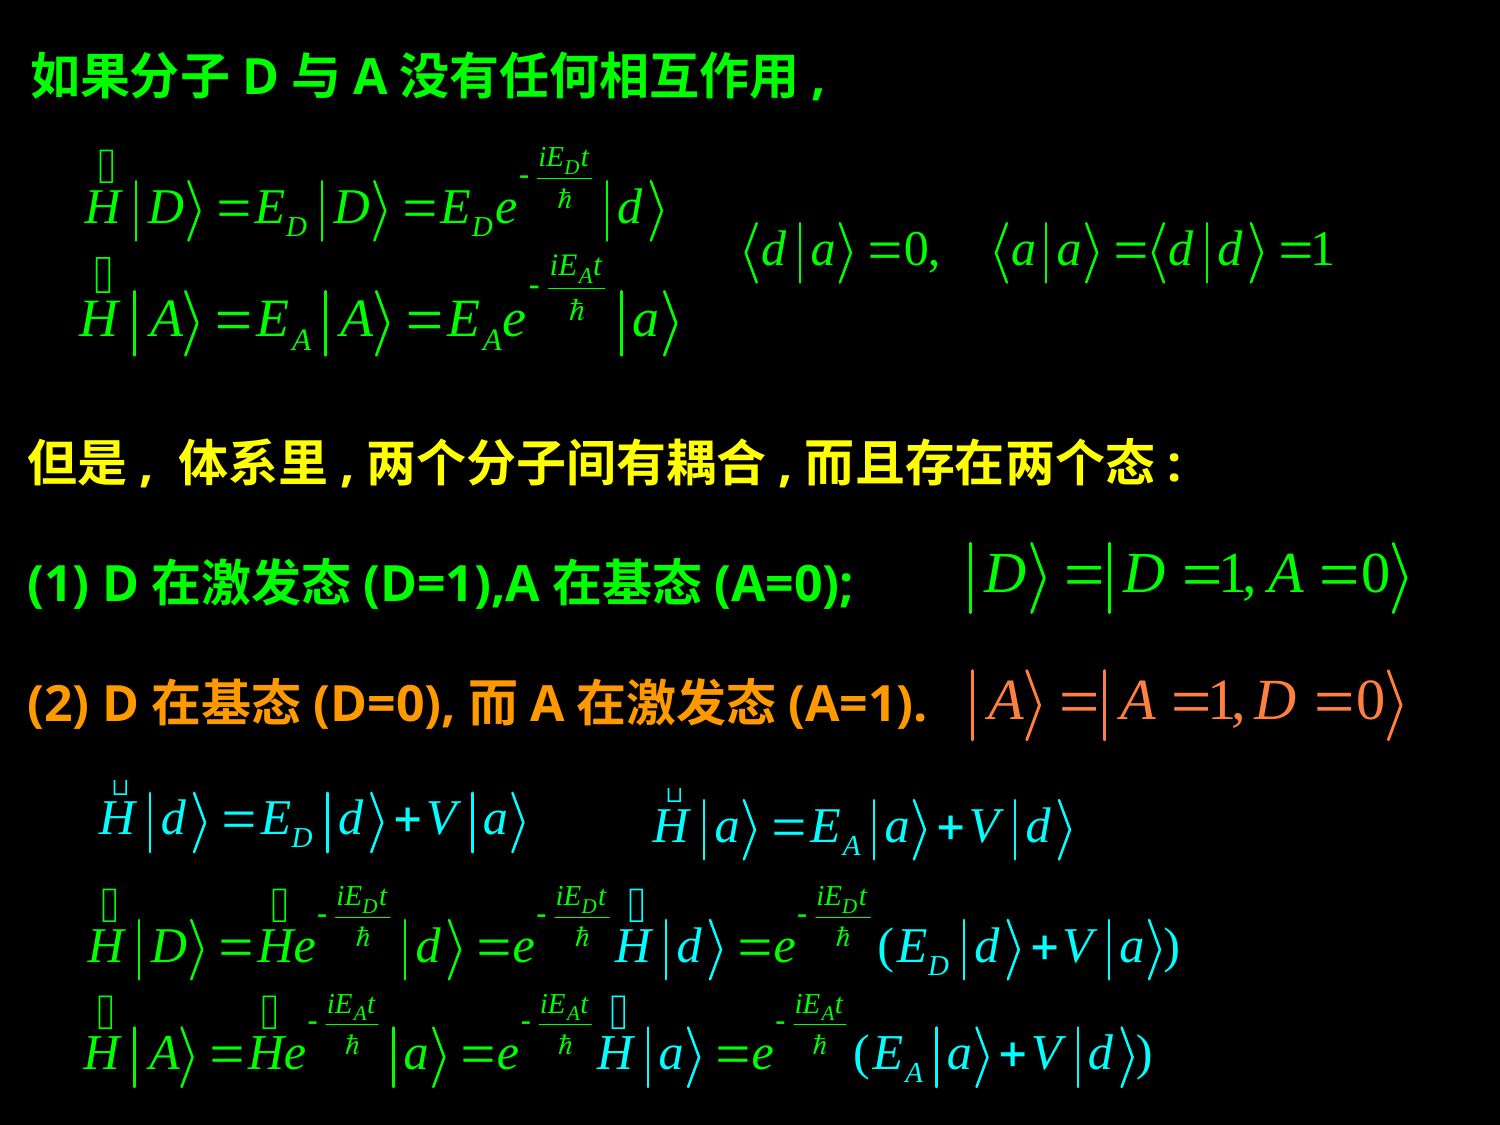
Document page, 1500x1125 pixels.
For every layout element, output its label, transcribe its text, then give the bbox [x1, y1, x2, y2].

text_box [75, 135, 674, 242]
text_box 如果分子D与A没有任何相互作用, [15, 36, 854, 112]
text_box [643, 788, 1083, 872]
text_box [961, 656, 1413, 754]
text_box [89, 780, 537, 865]
text_box 但是, 体系里,两个分子间有耦合,而且存在两个态: D在激发态(D=1),A在基态(A=0); (2) D在基态(D=0),而A在激发态(A=1). [12, 424, 1438, 740]
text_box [78, 874, 1190, 992]
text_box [959, 529, 1421, 627]
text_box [74, 981, 1161, 1099]
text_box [736, 211, 1338, 295]
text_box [69, 242, 687, 369]
